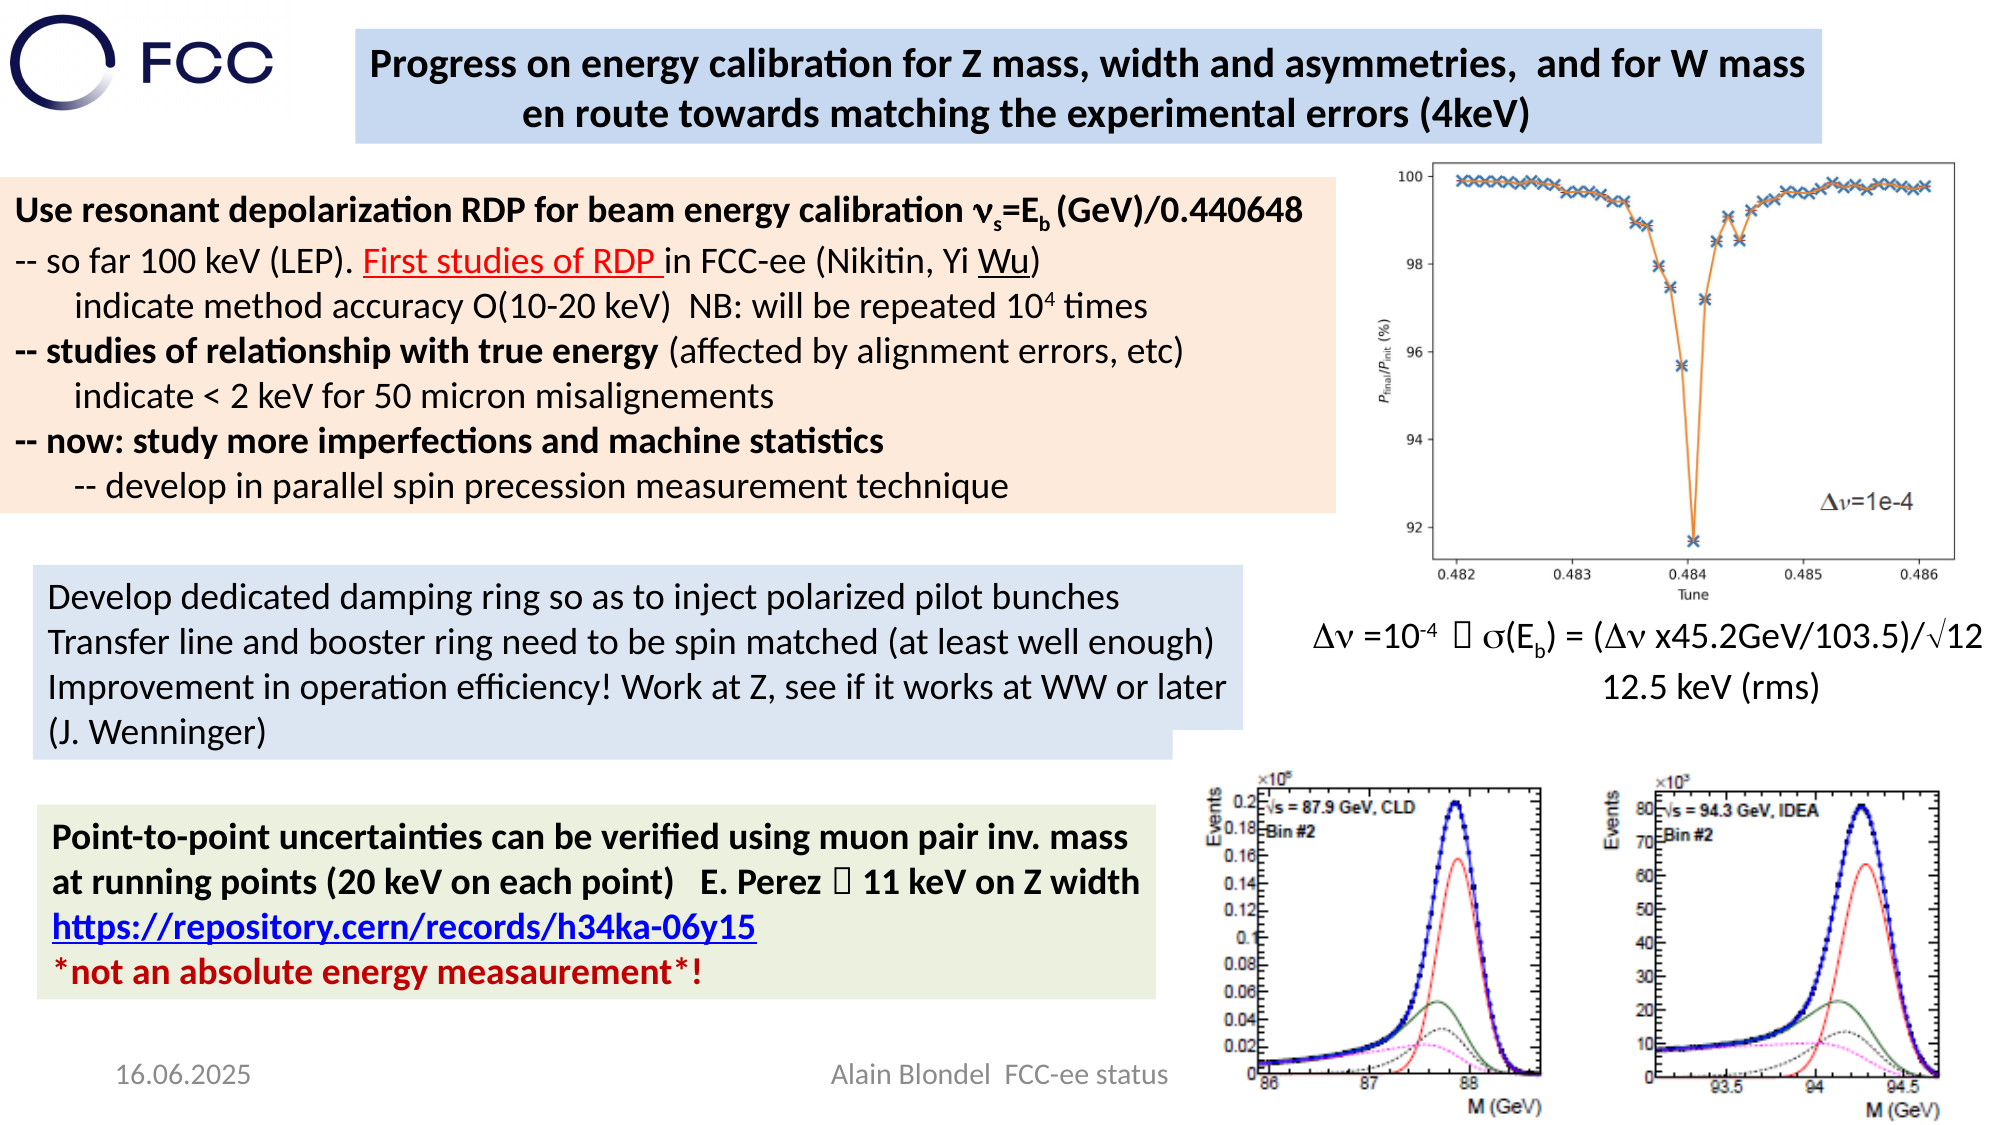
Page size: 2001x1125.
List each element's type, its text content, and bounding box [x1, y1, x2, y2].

text_box Use resonant depolarization RDP for beam energy calibration s=Eb (GeV)/0.440648 -- so far 100 keV (LEP). First studies of RDP in FCC-ee (Nikitin, Yi Wu) indicate method accuracy O(10-20 keV) NB: will be repeated 104 times -- studies of relationship with true energy (affected by alignment errors, etc) indicate < 2 keV for 50 micron misalignements -- now: study more imperfections and machine statistics -- develop in parallel spin precession measurement technique [0, 177, 1336, 514]
picture [1361, 144, 1972, 618]
picture [1172, 730, 1565, 1125]
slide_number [99, 1042, 567, 1103]
picture [1575, 750, 1953, 1125]
footer Alain Blondel FCC-ee status [683, 1042, 1167, 1103]
text_box  =10-4  (Eb) = ( x45.2GeV/103.5)/12 12.5 keV (rms) [1297, 603, 1999, 715]
text_box Develop dedicated damping ring so as to inject polarized pilot bunches Transfer line and booster ring need to be spin matched (at least well enough) Improvement in operation efficiency! Work at Z, see if it works at WW or later (J. Wenninger) [32, 564, 1244, 760]
text_box Point-to-point uncertainties can be verified using muon pair inv. mass at running points (20 keV on each point) E. Perez  11 keV on Z width https://repository.cern/records/h34ka-06y15 *not an absolute energy measaurement*! [37, 804, 1156, 1000]
text_box Progress on energy calibration for Z mass, width and asymmetries, and for W mass en route towards matching the experimental errors (4keV) [355, 28, 1823, 144]
